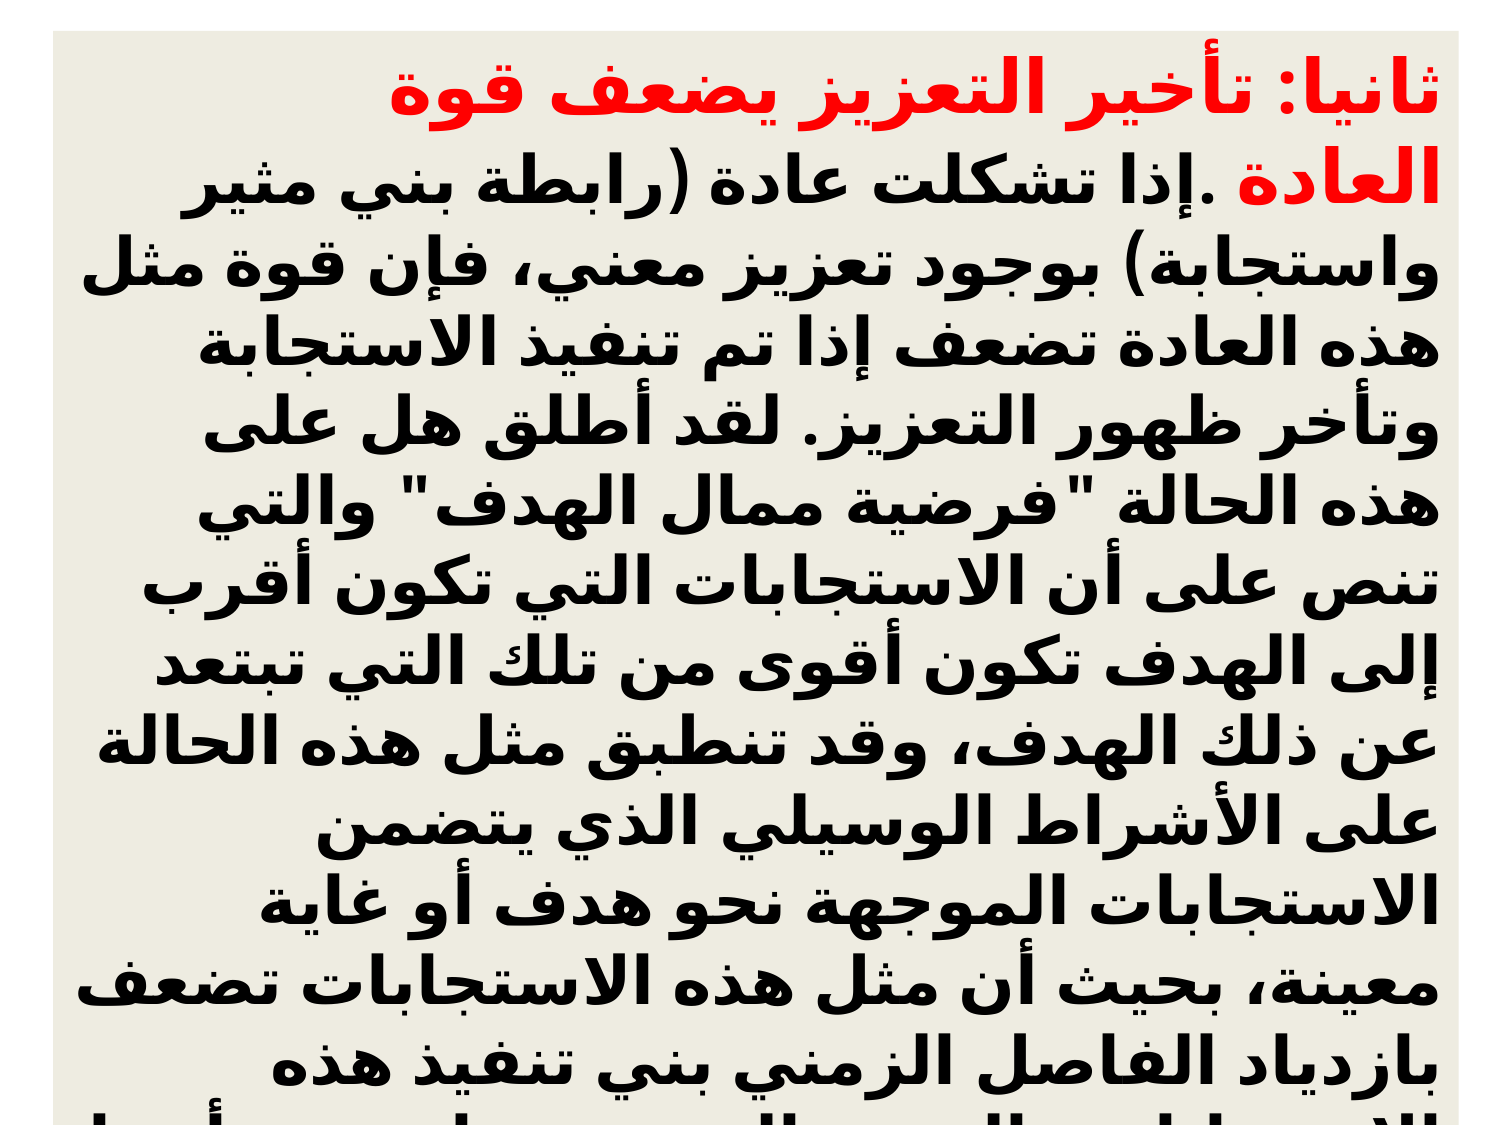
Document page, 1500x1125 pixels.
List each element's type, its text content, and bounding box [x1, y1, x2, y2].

text_box ثانيا: تأخير التعزيز يضعف قوة العادة .إذا تشكلت عادة (رابطة بني مثير واستجابة) بوجود تعزيز معني، فإن قوة مثل هذه العادة تضعف إذا تم تنفيذ الاستجابة وتأخر ظهور التعزيز. لقد أطلق هل على هذه الحالة "فرضية ممال الهدف" والتي تنص على أن الاستجابات التي تكون أقرب إلى الهدف تكون أقوى من تلك التي تبتعد عن ذلك الهدف، وقد تنطبق مثل هذه الحالة على الأشراط الوسيلي الذي يتضمن الاستجابات الموجهة نحو هدف أو غاية معينة، بحيث أن مثل هذه الاستجابات تضعف بازدياد الفاصل الزمني بني تنفيذ هذه الاستجابات والمعزز الذي يتبعها. ويرى أيضا أن قوة مثل هذه العادة تتأثر بوجود مثيرات تعزيزية ثانوية أخرى أو بوجود مثيرات أخرى لا ترتبط بالعادة أثناء فترة التأخري. [53, 30, 1459, 1125]
